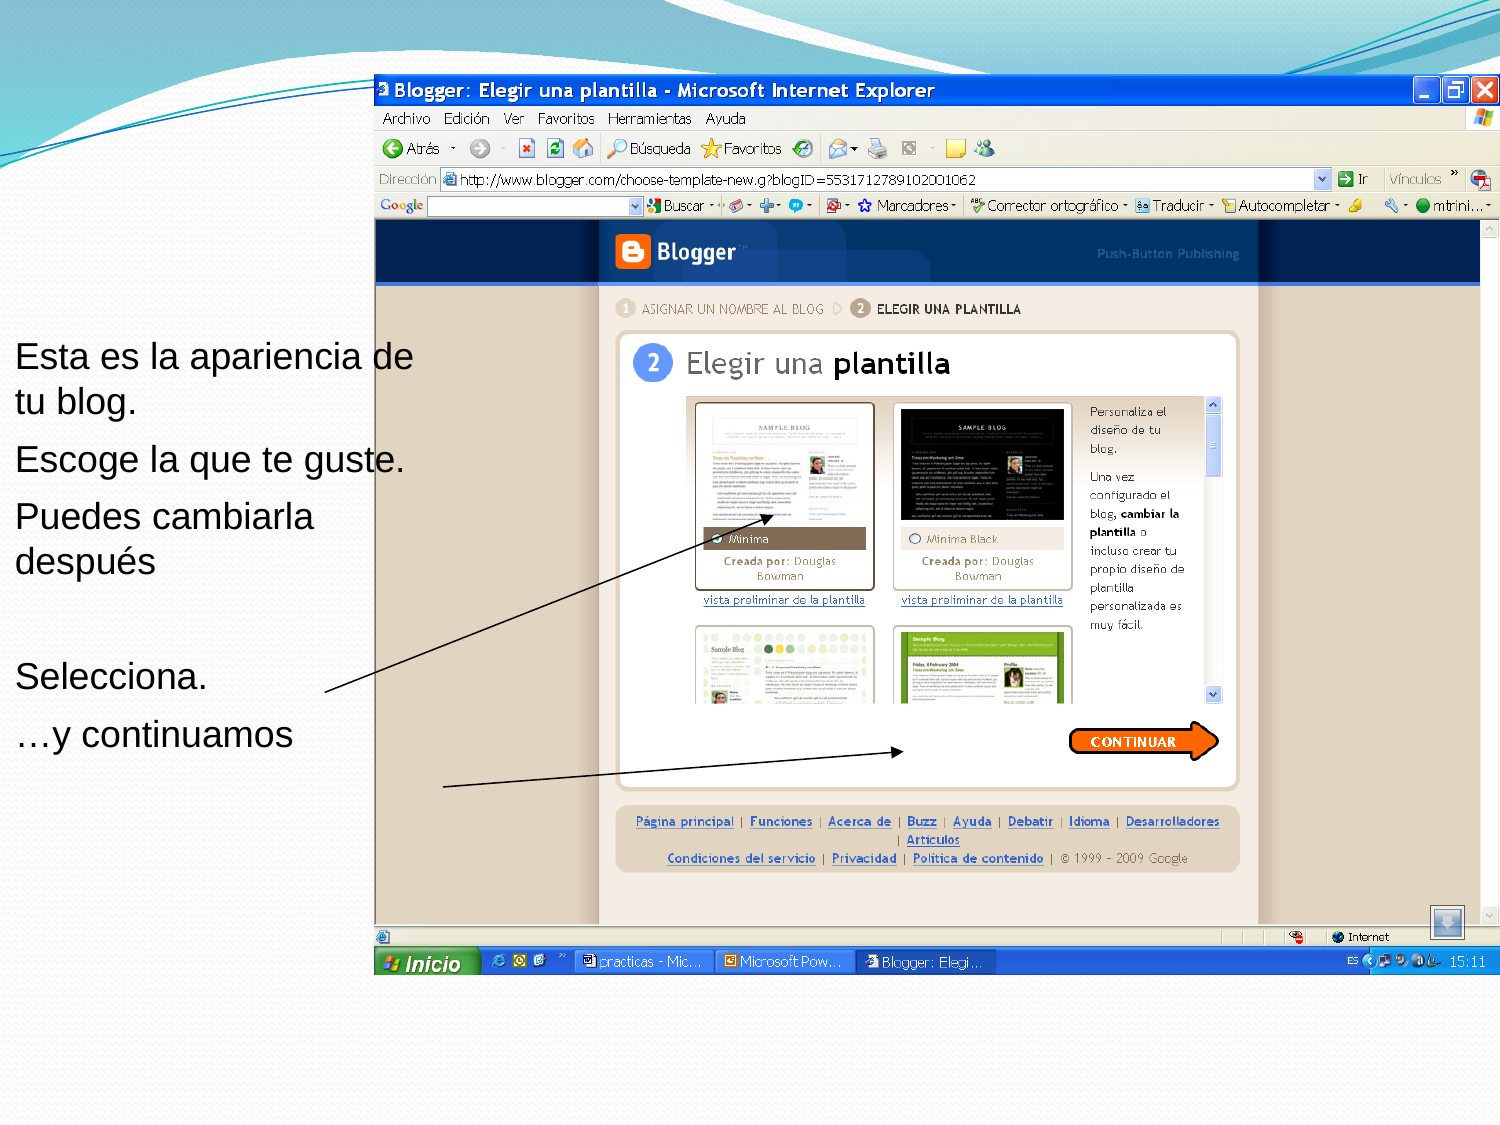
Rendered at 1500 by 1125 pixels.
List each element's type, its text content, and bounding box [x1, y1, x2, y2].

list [374, 74, 1500, 976]
text_box Esta es la apariencia de tu blog. Escoge la que te guste. Puedes cambiarla después Selecciona. …y continuamos [0, 324, 367, 763]
